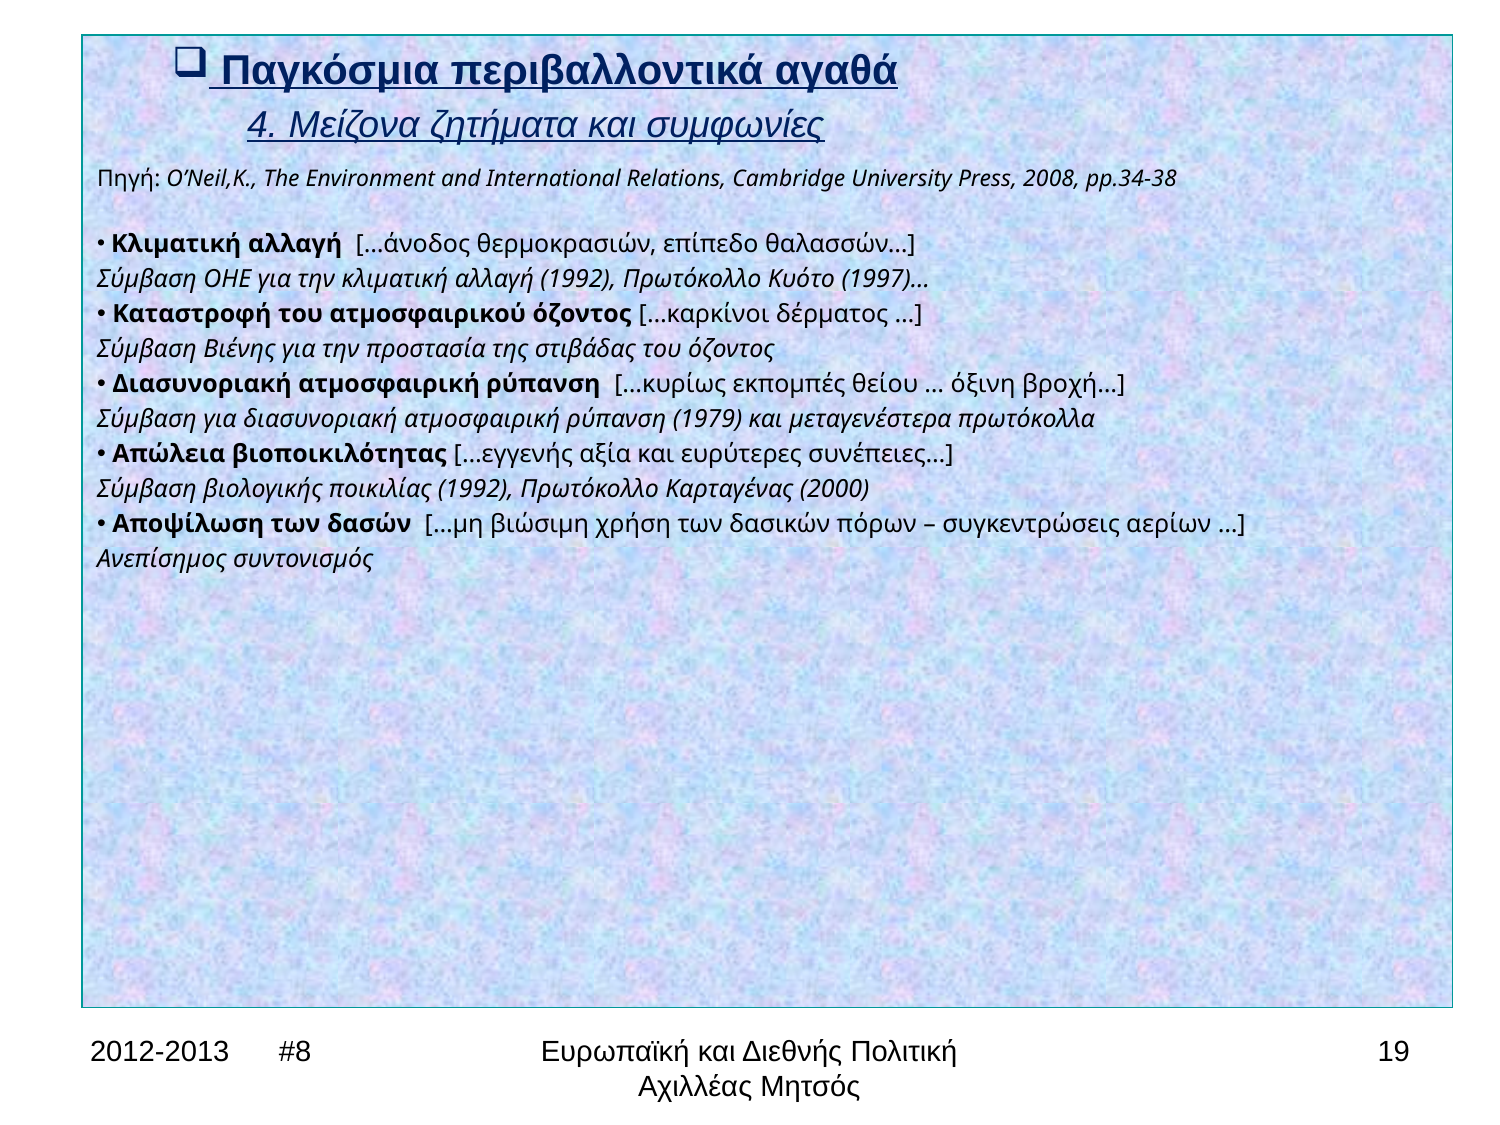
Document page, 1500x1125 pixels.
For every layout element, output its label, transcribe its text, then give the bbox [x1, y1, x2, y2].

slide_number 2012-2013 #8 [74, 1024, 373, 1103]
footer Ευρωπαϊκή και Διεθνής Πολιτική Αχιλλέας Μητσός [512, 1024, 987, 1103]
slide_number 19 [1074, 1024, 1426, 1103]
subtitle Παγκόσμια περιβαλλοντικά αγαθά 4. Μείζονα ζητήματα και συμφωνίες Πηγή: O’Neil,K., The Environment and International Relations, Cambridge University Press, 2008, pp.34-38 Κλιματική αλλαγή […άνοδος θερμοκρασιών, επίπεδο θαλασσών…] Σύμβαση ΟΗΕ για την κλιματική αλλαγή (1992), Πρωτόκολλο Κυότο (1997)… Καταστροφή του ατμοσφαιρικού όζοντος […καρκίνοι δέρματος …] Σύμβαση Βιένης για την προστασία της στιβάδας του όζοντος Διασυνοριακή ατμοσφαιρική ρύπανση […κυρίως εκπομπές θείου … όξινη βροχή…] Σύμβαση για διασυνοριακή ατμοσφαιρική ρύπανση (1979) και μεταγενέστερα πρωτόκολλα Απώλεια βιοποικιλότητας […εγγενής αξία και ευρύτερες συνέπειες…] Σύμβαση βιολογικής ποικιλίας (1992), Πρωτόκολλο Καρταγένας (2000) Αποψίλωση των δασών […μη βιώσιμη χρήση των δασικών πόρων – συγκεντρώσεις αερίων …] Ανεπίσημος συντονισμός [81, 34, 1453, 1008]
